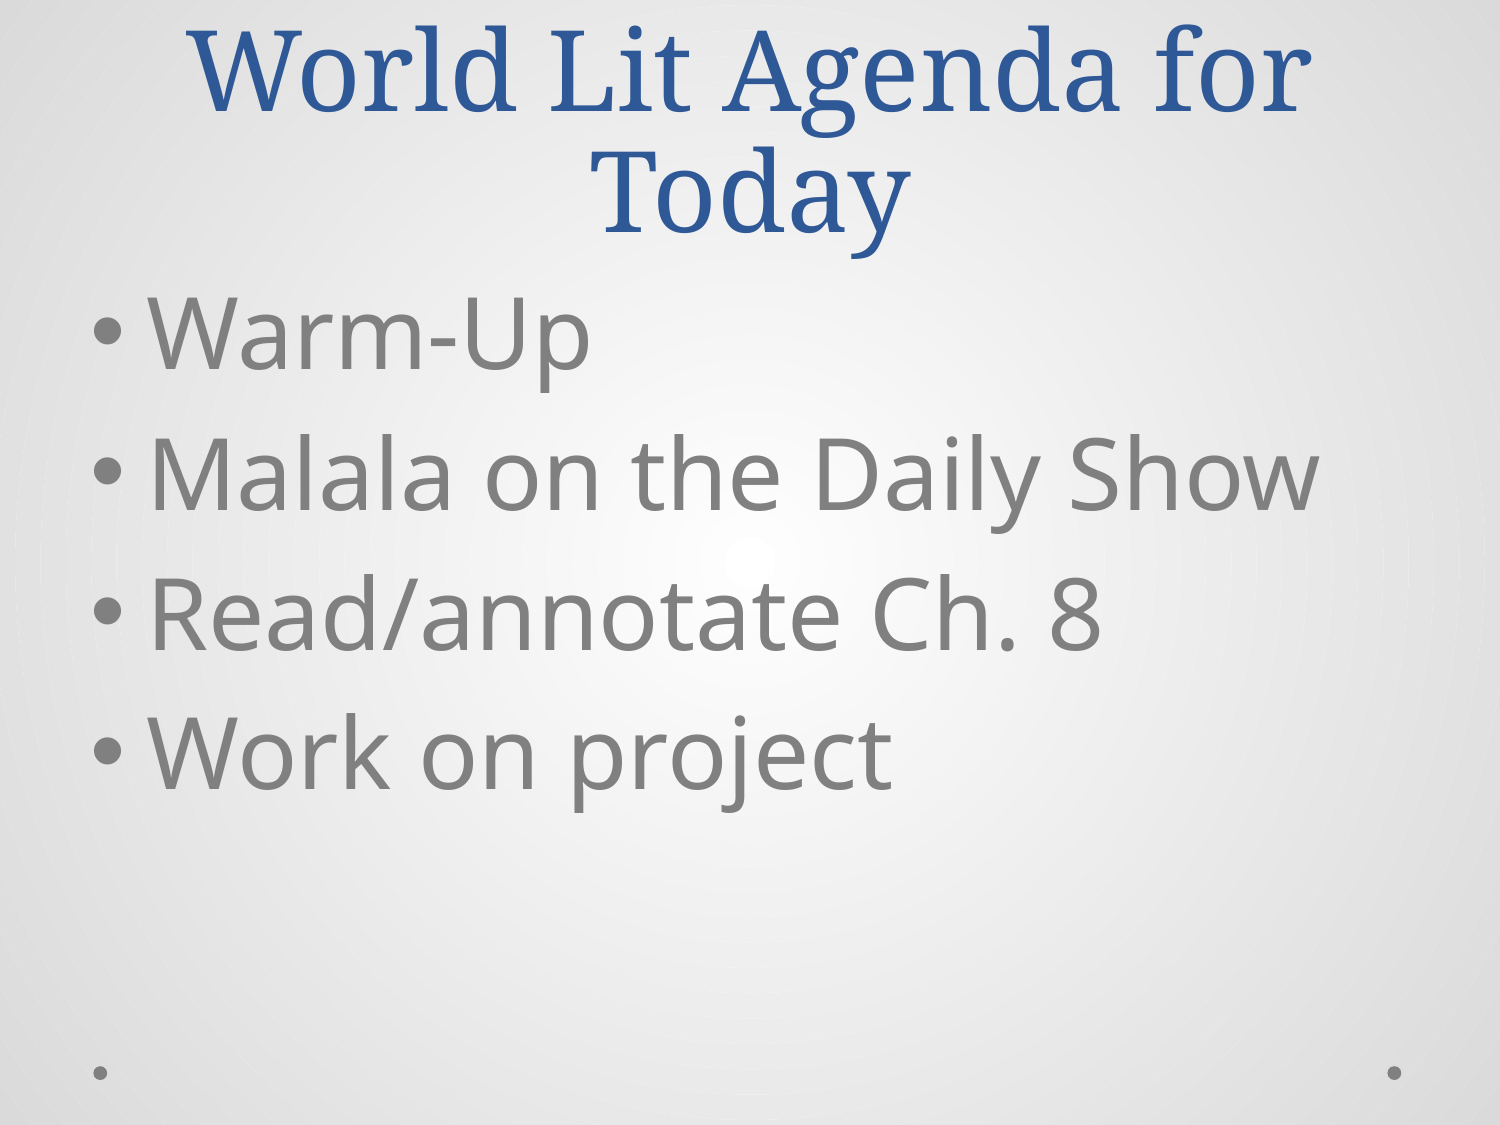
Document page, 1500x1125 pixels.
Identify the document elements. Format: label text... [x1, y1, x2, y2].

title World Lit Agenda for Today [75, 0, 1425, 262]
list Warm-Up Malala on the Daily Show Read/annotate Ch. 8 Work on project [75, 262, 1425, 1005]
